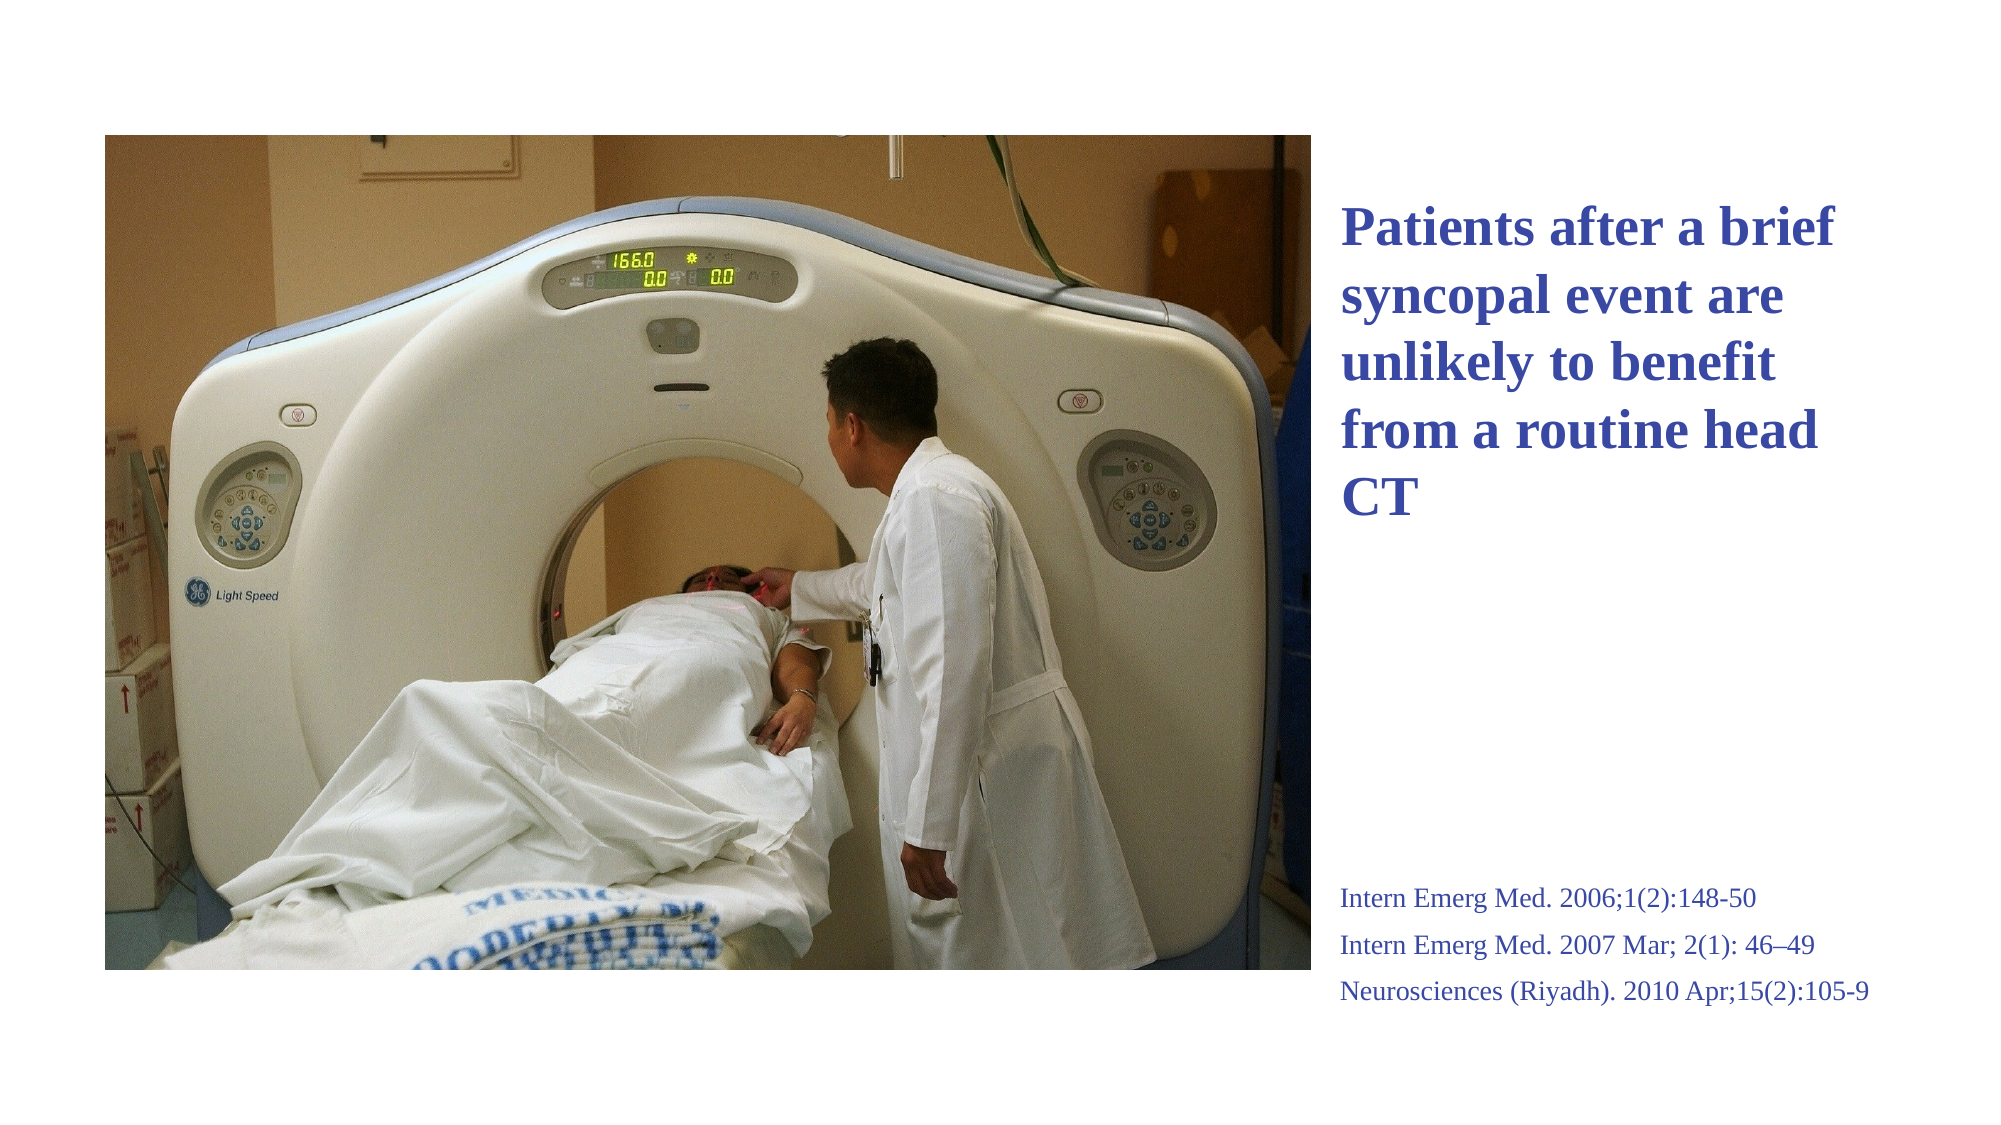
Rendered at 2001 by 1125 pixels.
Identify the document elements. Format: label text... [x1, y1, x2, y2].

text_box Intern Emerg Med. 2006;1(2):148-50 Intern Emerg Med. 2007 Mar; 2(1): 46–49 Neurosciences (Riyadh). 2010 Apr;15(2):105-9 [1325, 872, 1889, 1014]
picture [105, 135, 1311, 970]
text_box Patients after a brief syncopal event are unlikely to benefit from a routine head CT [1326, 182, 1895, 535]
